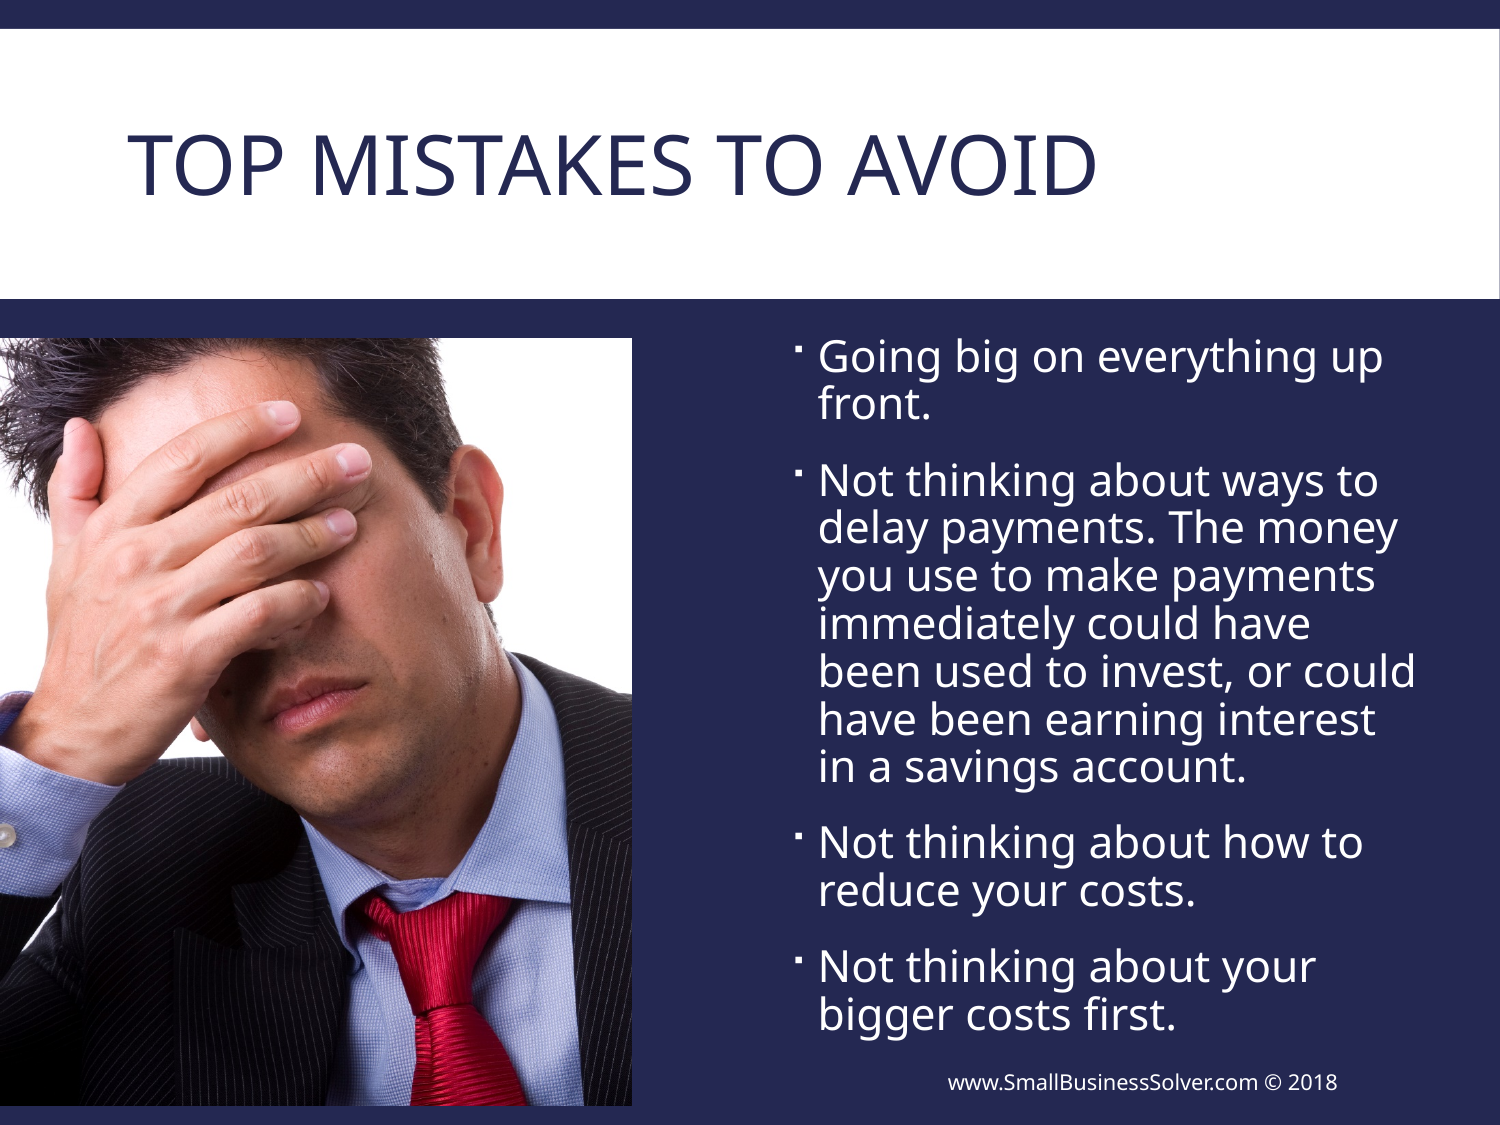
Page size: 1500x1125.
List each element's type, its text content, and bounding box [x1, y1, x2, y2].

footer www.SmallBusinessSolver.com © 2018 [687, 1053, 1354, 1114]
picture [0, 337, 633, 1107]
list Going big on everything up front. Not thinking about ways to delay payments. The money you use to make payments immediately could have been used to invest, or could have been earning interest in a savings account. Not thinking about how to reduce your costs. Not thinking about your bigger costs first. [773, 326, 1437, 1069]
title Top Mistakes To Avoid [112, 46, 1388, 295]
